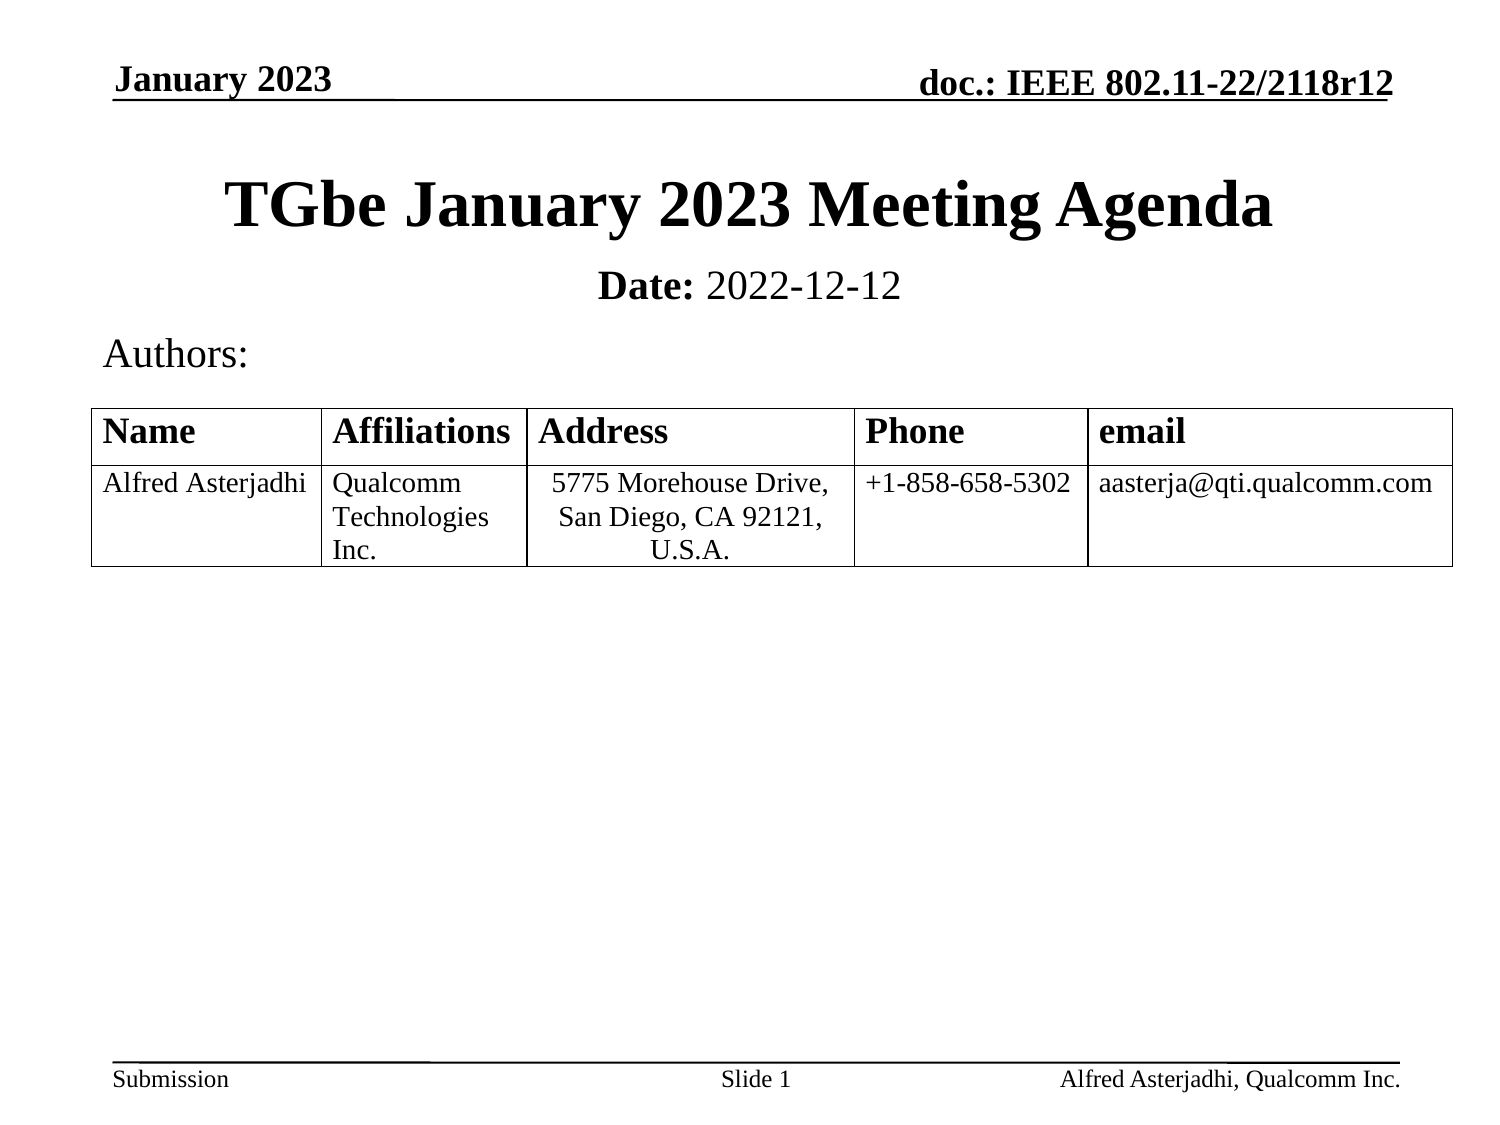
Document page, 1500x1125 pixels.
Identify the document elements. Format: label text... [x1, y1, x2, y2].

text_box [75, 407, 1477, 819]
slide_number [114, 54, 493, 100]
list Date: 2022-12-12 [112, 249, 1388, 316]
footer Alfred Asterjadhi, Qualcomm Inc. [902, 1061, 1402, 1093]
title TGbe January 2023 Meeting Agenda [112, 112, 1388, 249]
text_box Authors: [87, 318, 325, 381]
slide_number Slide 1 [712, 1061, 800, 1123]
